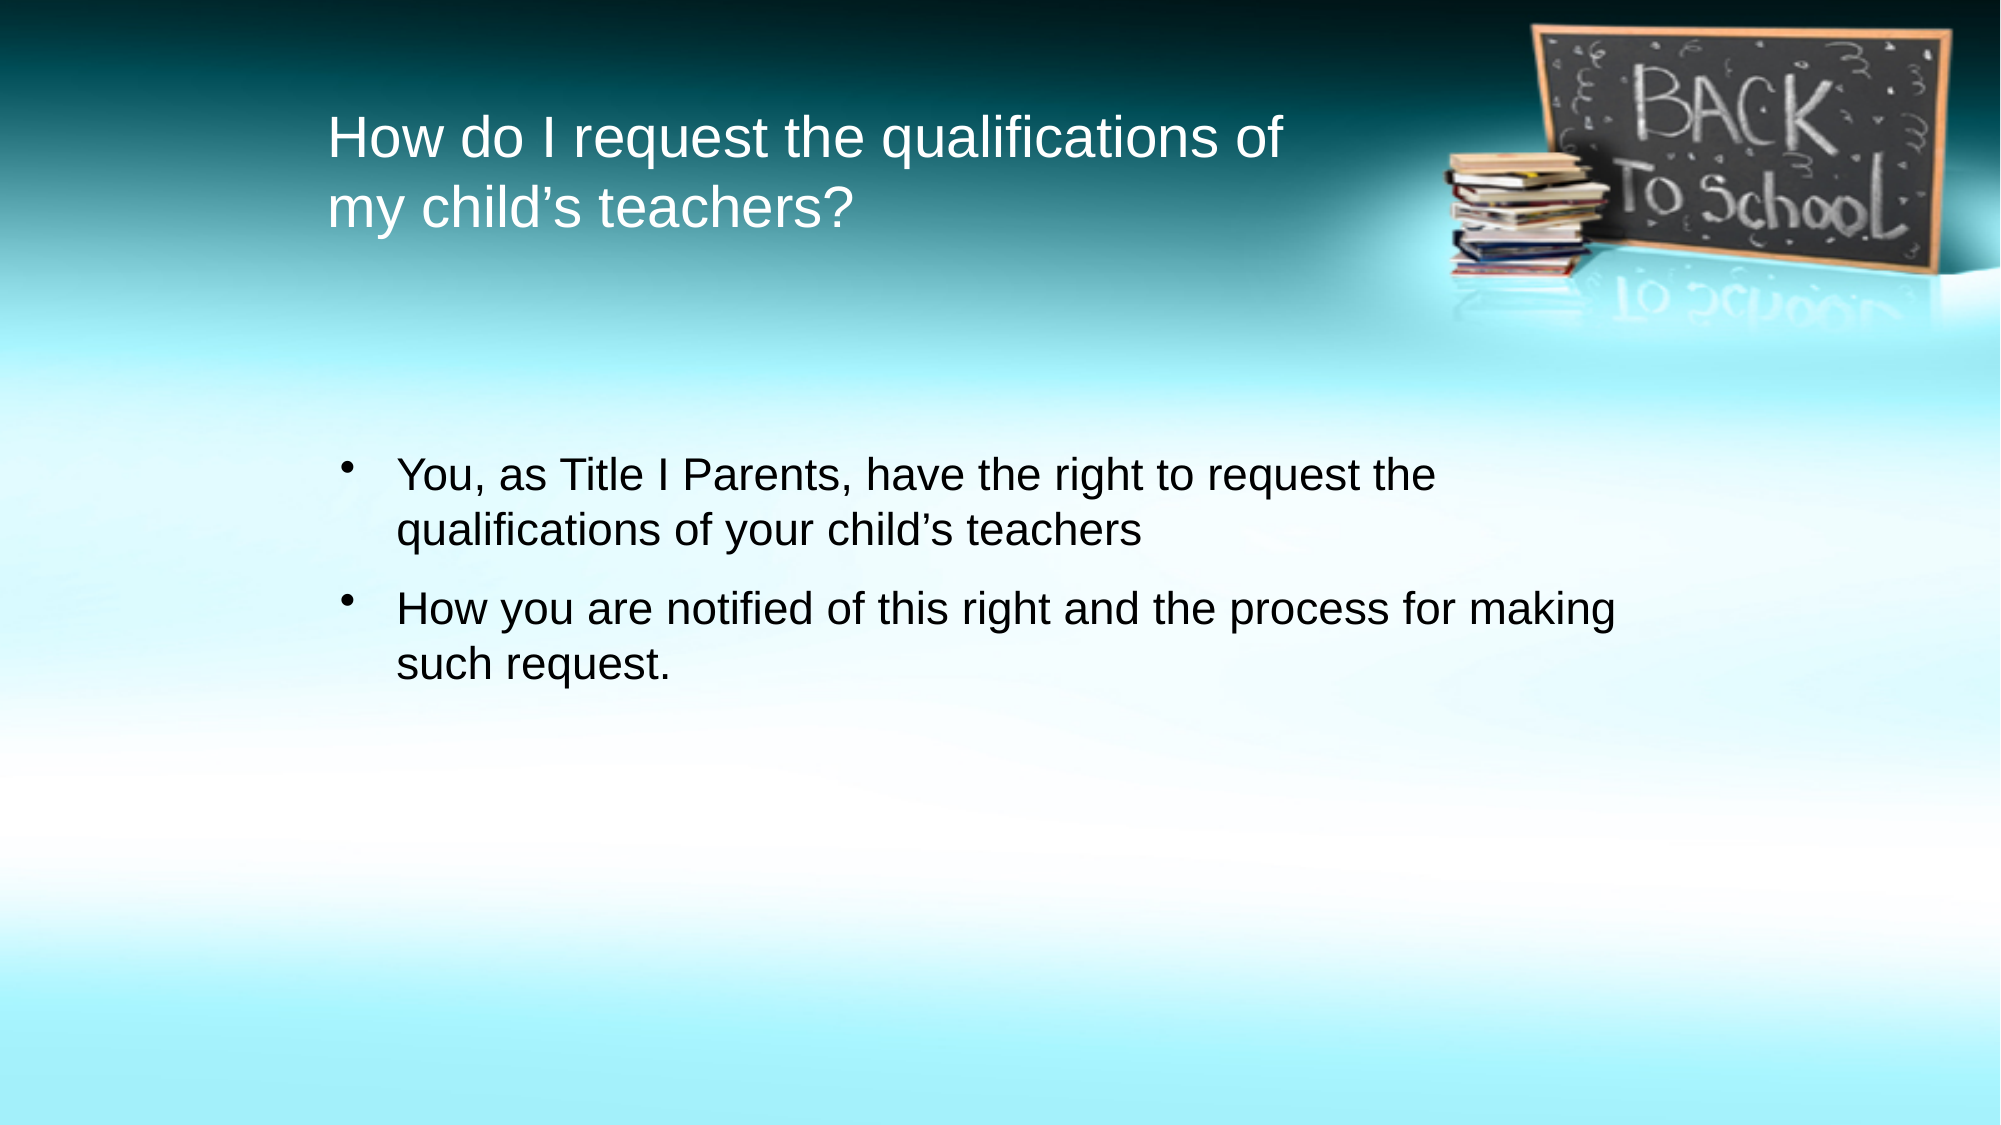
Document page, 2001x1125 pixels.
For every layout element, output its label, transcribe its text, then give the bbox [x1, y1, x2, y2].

list You, as Title I Parents, have the right to request the qualifications of your child’s teachers How you are notified of this right and the process for making such request. [324, 437, 1638, 913]
picture [0, 0, 2001, 1125]
title How do I request the qualifications of my child’s teachers? [312, 74, 1326, 263]
